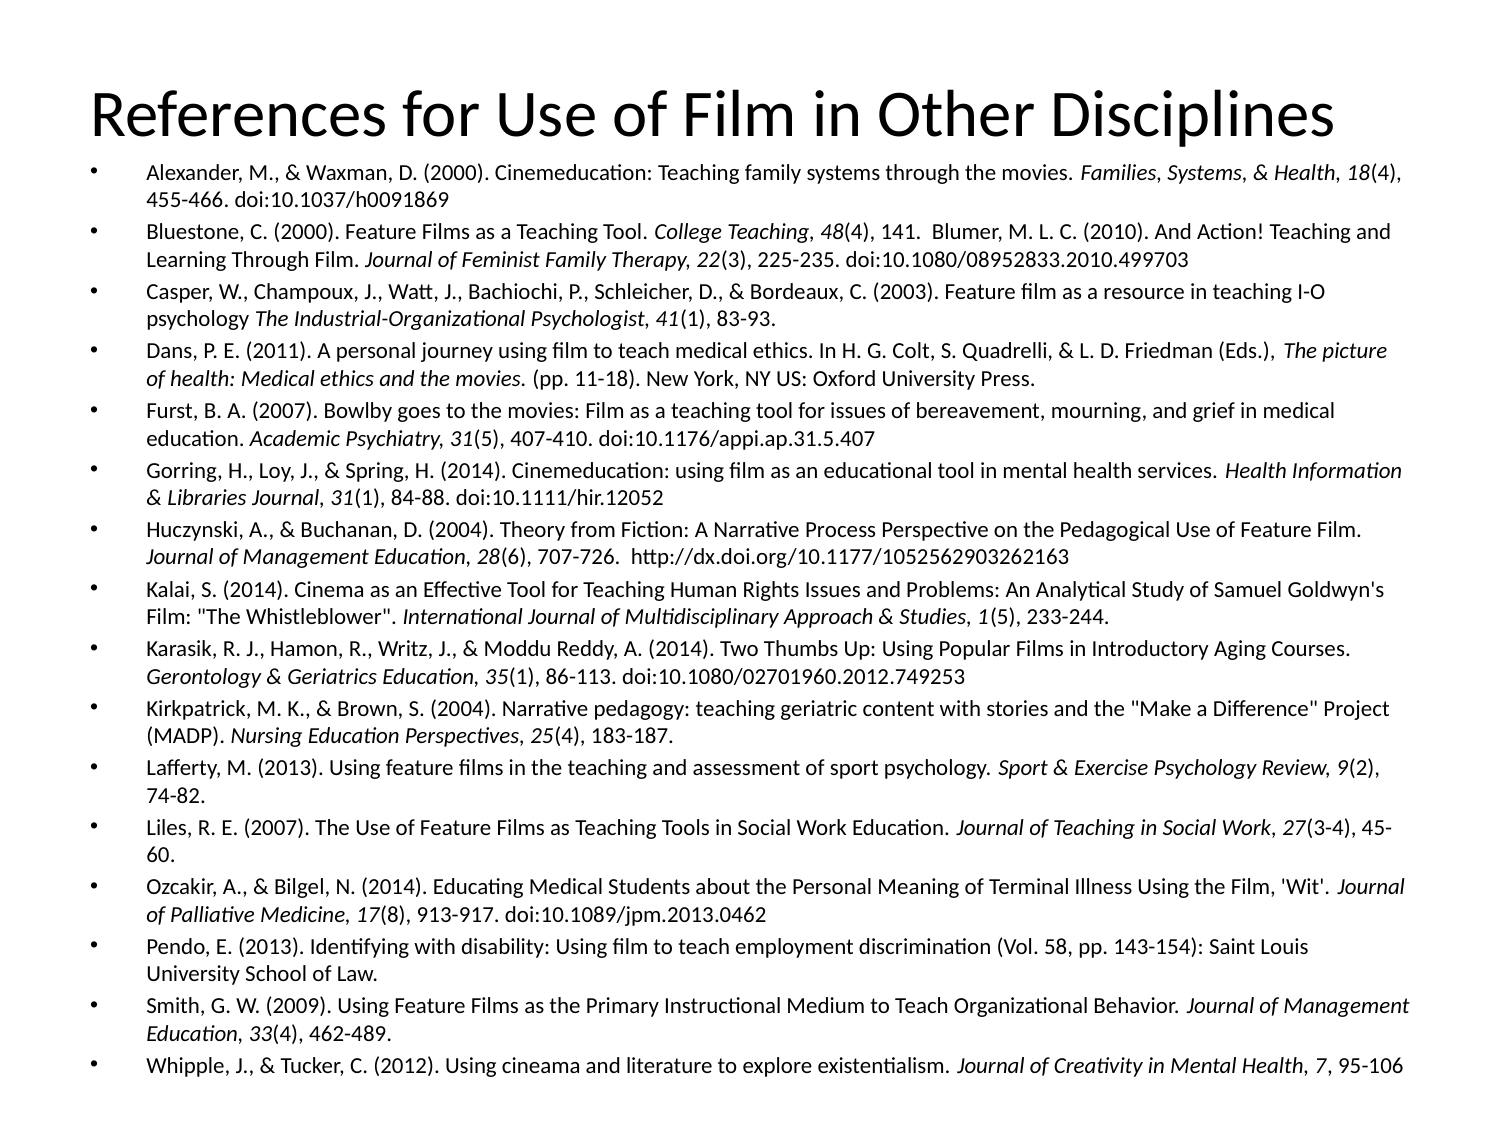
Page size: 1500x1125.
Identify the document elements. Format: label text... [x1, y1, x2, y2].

list Alexander, M., & Waxman, D. (2000). Cinemeducation: Teaching family systems through the movies. Families, Systems, & Health, 18(4), 455-466. doi:10.1037/h0091869 Bluestone, C. (2000). Feature Films as a Teaching Tool. College Teaching, 48(4), 141. Blumer, M. L. C. (2010). And Action! Teaching and Learning Through Film. Journal of Feminist Family Therapy, 22(3), 225-235. doi:10.1080/08952833.2010.499703 Casper, W., Champoux, J., Watt, J., Bachiochi, P., Schleicher, D., & Bordeaux, C. (2003). Feature film as a resource in teaching I-O psychology The Industrial-Organizational Psychologist, 41(1), 83-93. Dans, P. E. (2011). A personal journey using film to teach medical ethics. In H. G. Colt, S. Quadrelli, & L. D. Friedman (Eds.), The picture of health: Medical ethics and the movies. (pp. 11-18). New York, NY US: Oxford University Press. Furst, B. A. (2007). Bowlby goes to the movies: Film as a teaching tool for issues of bereavement, mourning, and grief in medical education. Academic Psychiatry, 31(5), 407-410. doi:10.1176/appi.ap.31.5.407 Gorring, H., Loy, J., & Spring, H. (2014). Cinemeducation: using film as an educational tool in mental health services. Health Information & Libraries Journal, 31(1), 84-88. doi:10.1111/hir.12052 Huczynski, A., & Buchanan, D. (2004). Theory from Fiction: A Narrative Process Perspective on the Pedagogical Use of Feature Film. Journal of Management Education, 28(6), 707-726. http://dx.doi.org/10.1177/1052562903262163 Kalai, S. (2014). Cinema as an Effective Tool for Teaching Human Rights Issues and Problems: An Analytical Study of Samuel Goldwyn's Film: "The Whistleblower". International Journal of Multidisciplinary Approach & Studies, 1(5), 233-244. Karasik, R. J., Hamon, R., Writz, J., & Moddu Reddy, A. (2014). Two Thumbs Up: Using Popular Films in Introductory Aging Courses. Gerontology & Geriatrics Education, 35(1), 86-113. doi:10.1080/02701960.2012.749253 Kirkpatrick, M. K., & Brown, S. (2004). Narrative pedagogy: teaching geriatric content with stories and the "Make a Difference" Project (MADP). Nursing Education Perspectives, 25(4), 183-187. Lafferty, M. (2013). Using feature films in the teaching and assessment of sport psychology. Sport & Exercise Psychology Review, 9(2), 74-82. Liles, R. E. (2007). The Use of Feature Films as Teaching Tools in Social Work Education. Journal of Teaching in Social Work, 27(3-4), 45-60. Ozcakir, A., & Bilgel, N. (2014). Educating Medical Students about the Personal Meaning of Terminal Illness Using the Film, 'Wit'. Journal of Palliative Medicine, 17(8), 913-917. doi:10.1089/jpm.2013.0462 Pendo, E. (2013). Identifying with disability: Using film to teach employment discrimination (Vol. 58, pp. 143-154): Saint Louis University School of Law. Smith, G. W. (2009). Using Feature Films as the Primary Instructional Medium to Teach Organizational Behavior. Journal of Management Education, 33(4), 462-489. Whipple, J., & Tucker, C. (2012). Using cineama and literature to explore existentialism. Journal of Creativity in Mental Health, 7, 95-106 [75, 149, 1425, 1050]
title References for Use of Film in Other Disciplines [75, 45, 1425, 149]
